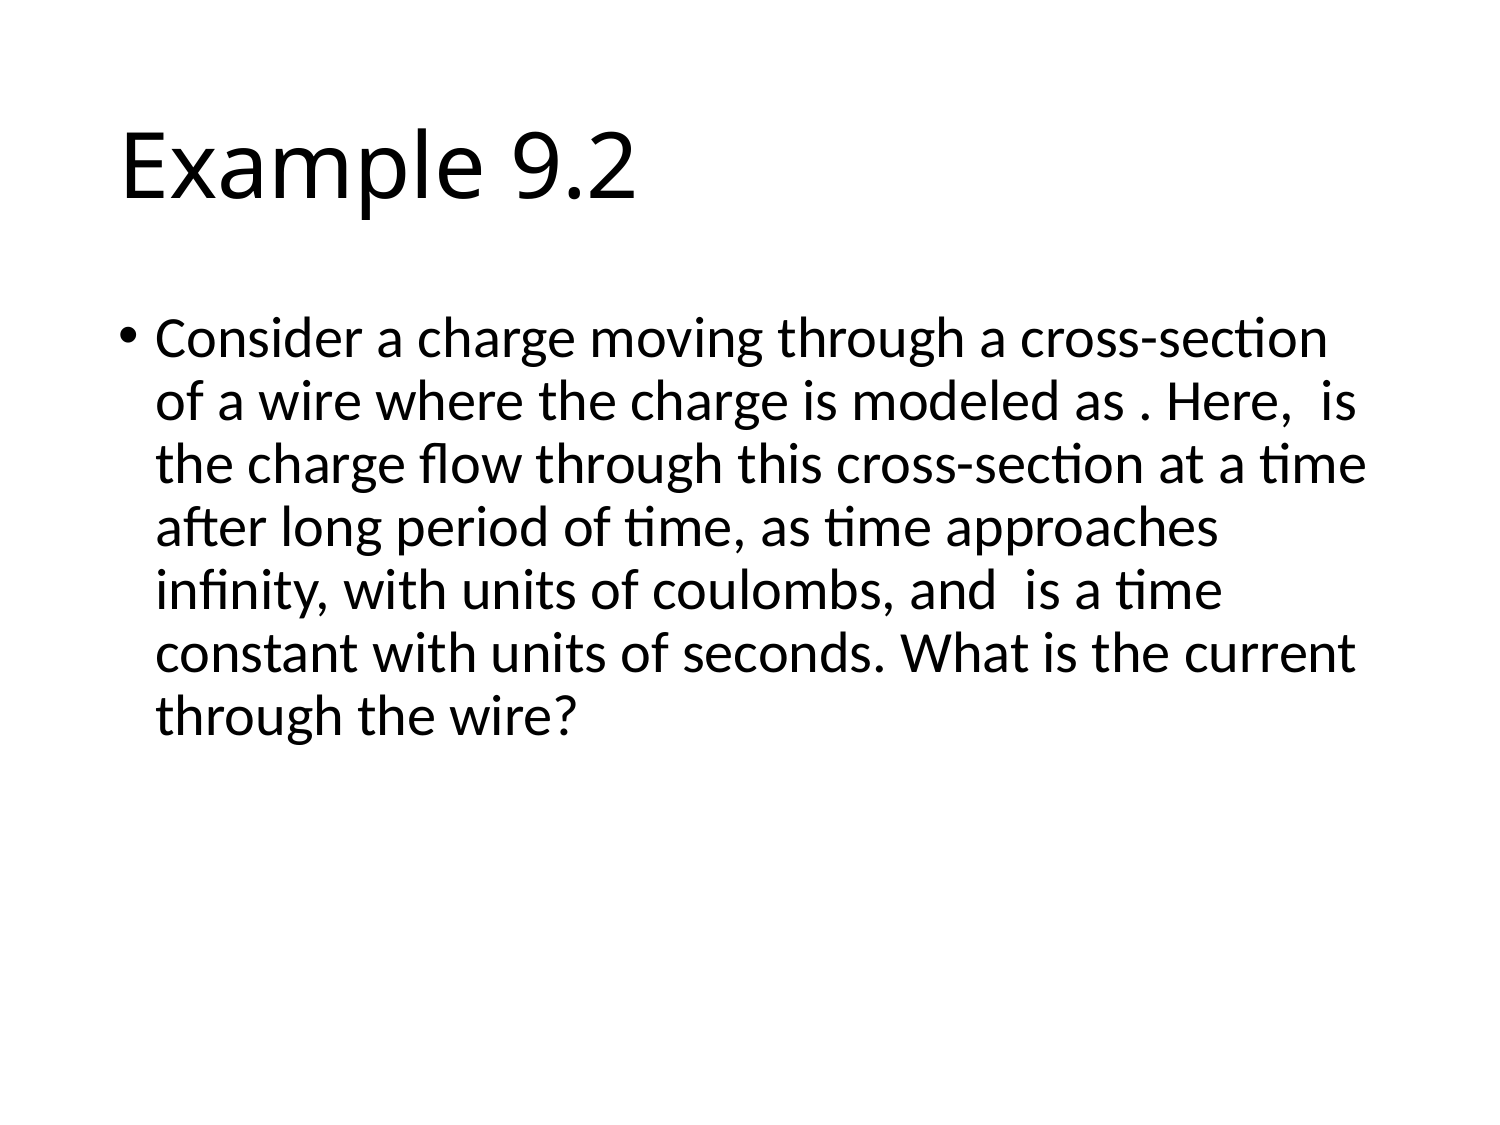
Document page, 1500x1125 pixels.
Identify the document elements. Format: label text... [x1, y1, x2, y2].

title Example 9.2 [103, 59, 1397, 278]
